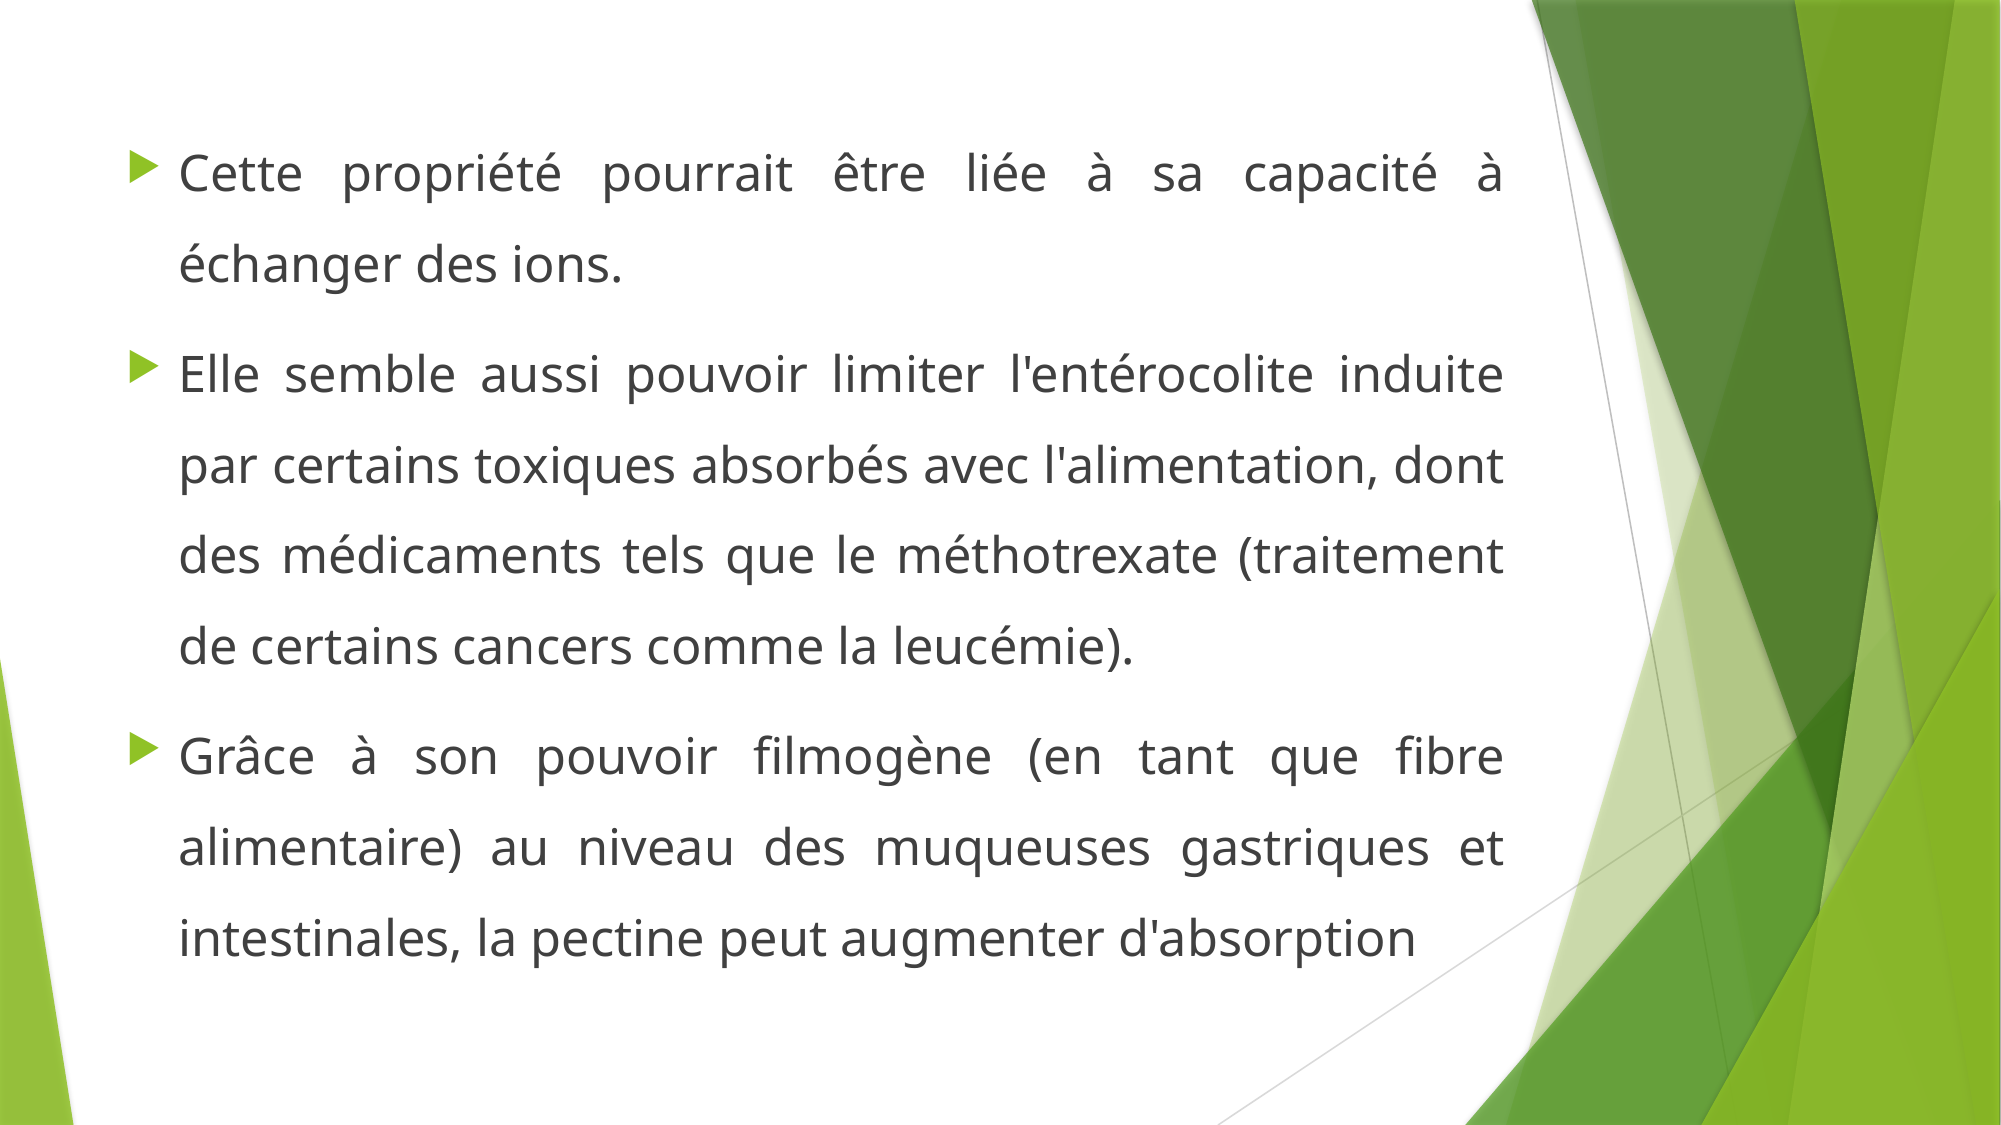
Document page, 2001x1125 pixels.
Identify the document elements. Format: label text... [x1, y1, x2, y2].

list Cette propriété pourrait être liée à sa capacité à échanger des ions. Elle semble aussi pouvoir limiter l'entérocolite induite par certains toxiques absorbés avec l'alimentation, dont des médicaments tels que le méthotrexate (traitement de certains cancers comme la leucémie). Grâce à son pouvoir filmogène (en tant que fibre alimentaire) au niveau des muqueuses gastriques et intestinales, la pectine peut augmenter d'absorption [111, 103, 1522, 992]
